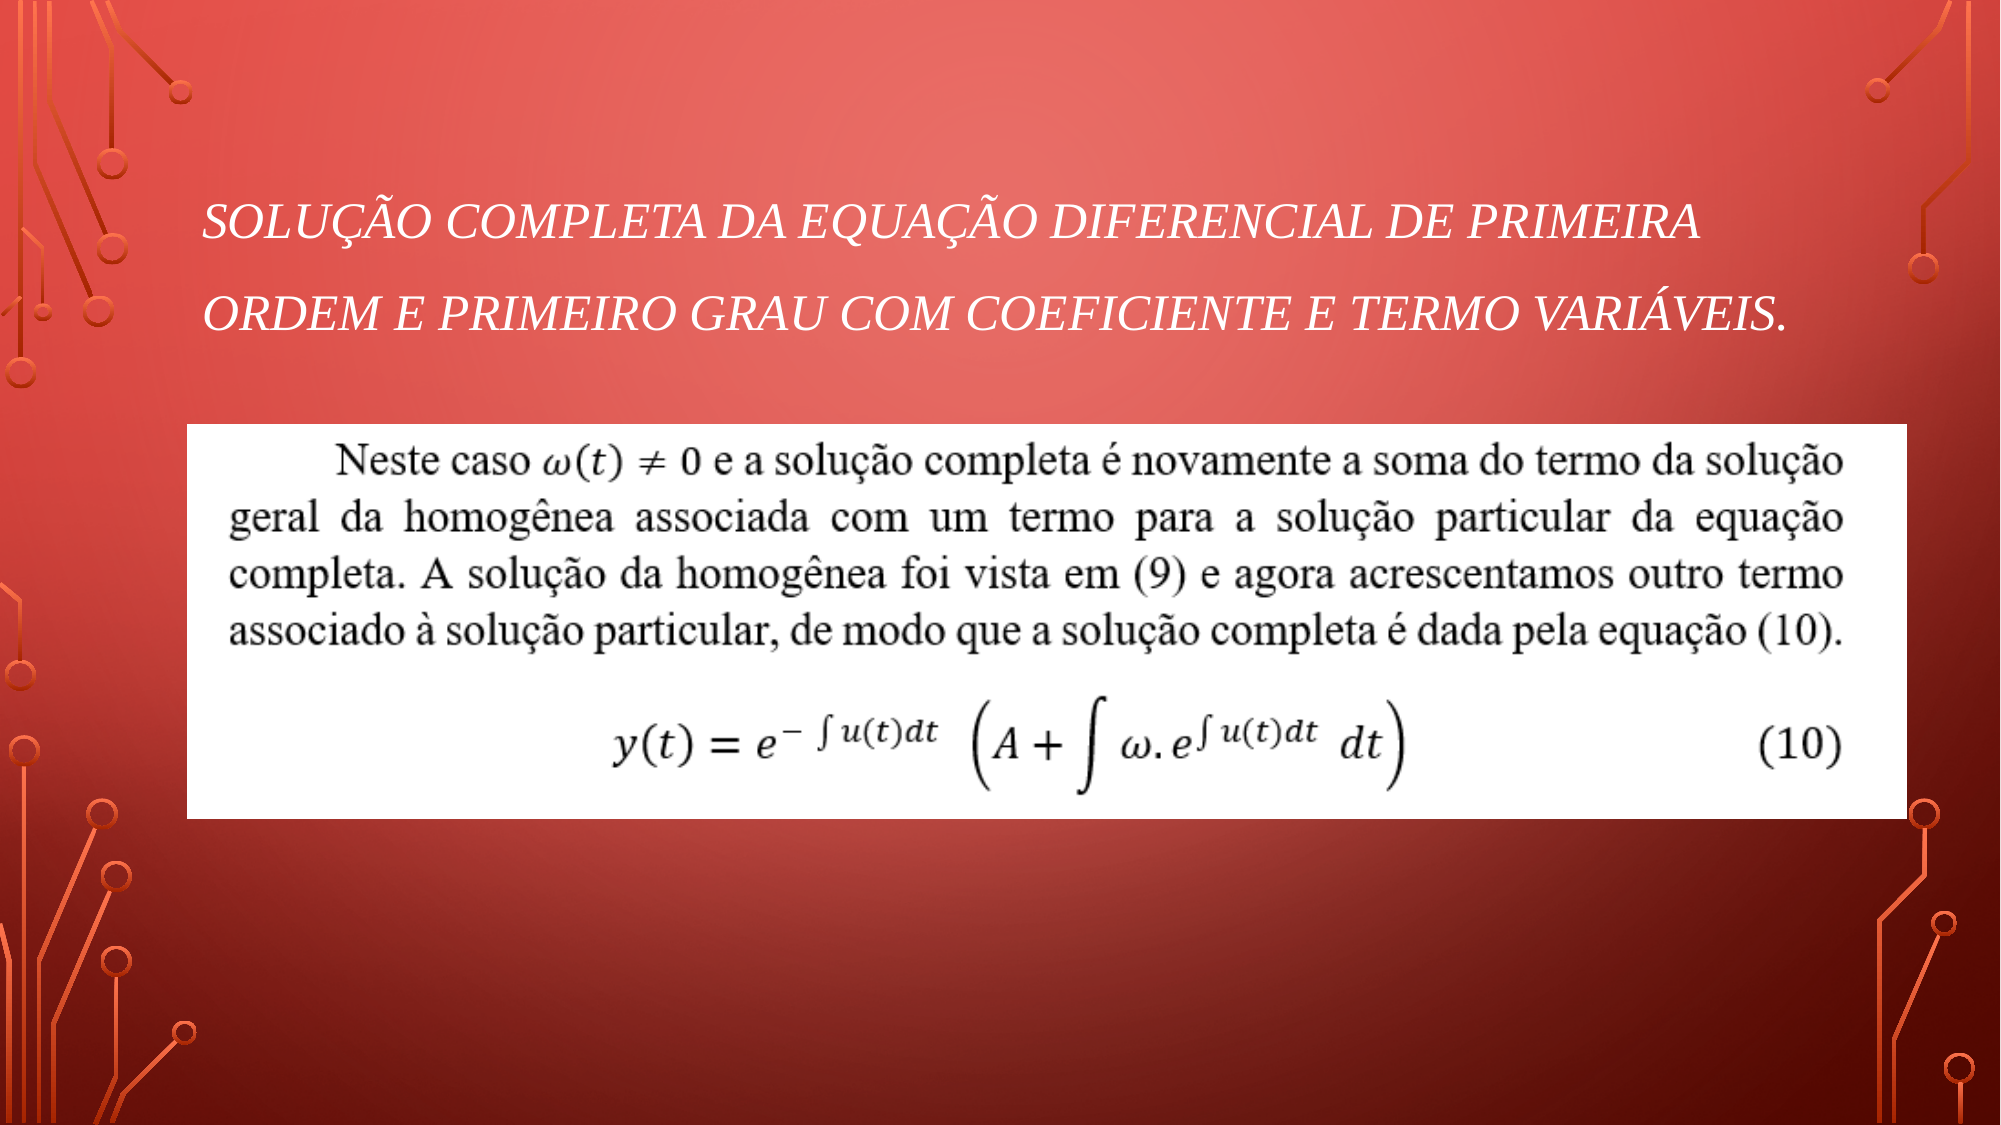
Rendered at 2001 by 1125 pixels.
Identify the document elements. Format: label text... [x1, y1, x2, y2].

picture [187, 424, 1908, 819]
text_box Solução completa da equação DIFERENCIAL de primeira ordem e primeiro grau com coeficiente e termo variáveis. [187, 148, 1813, 392]
